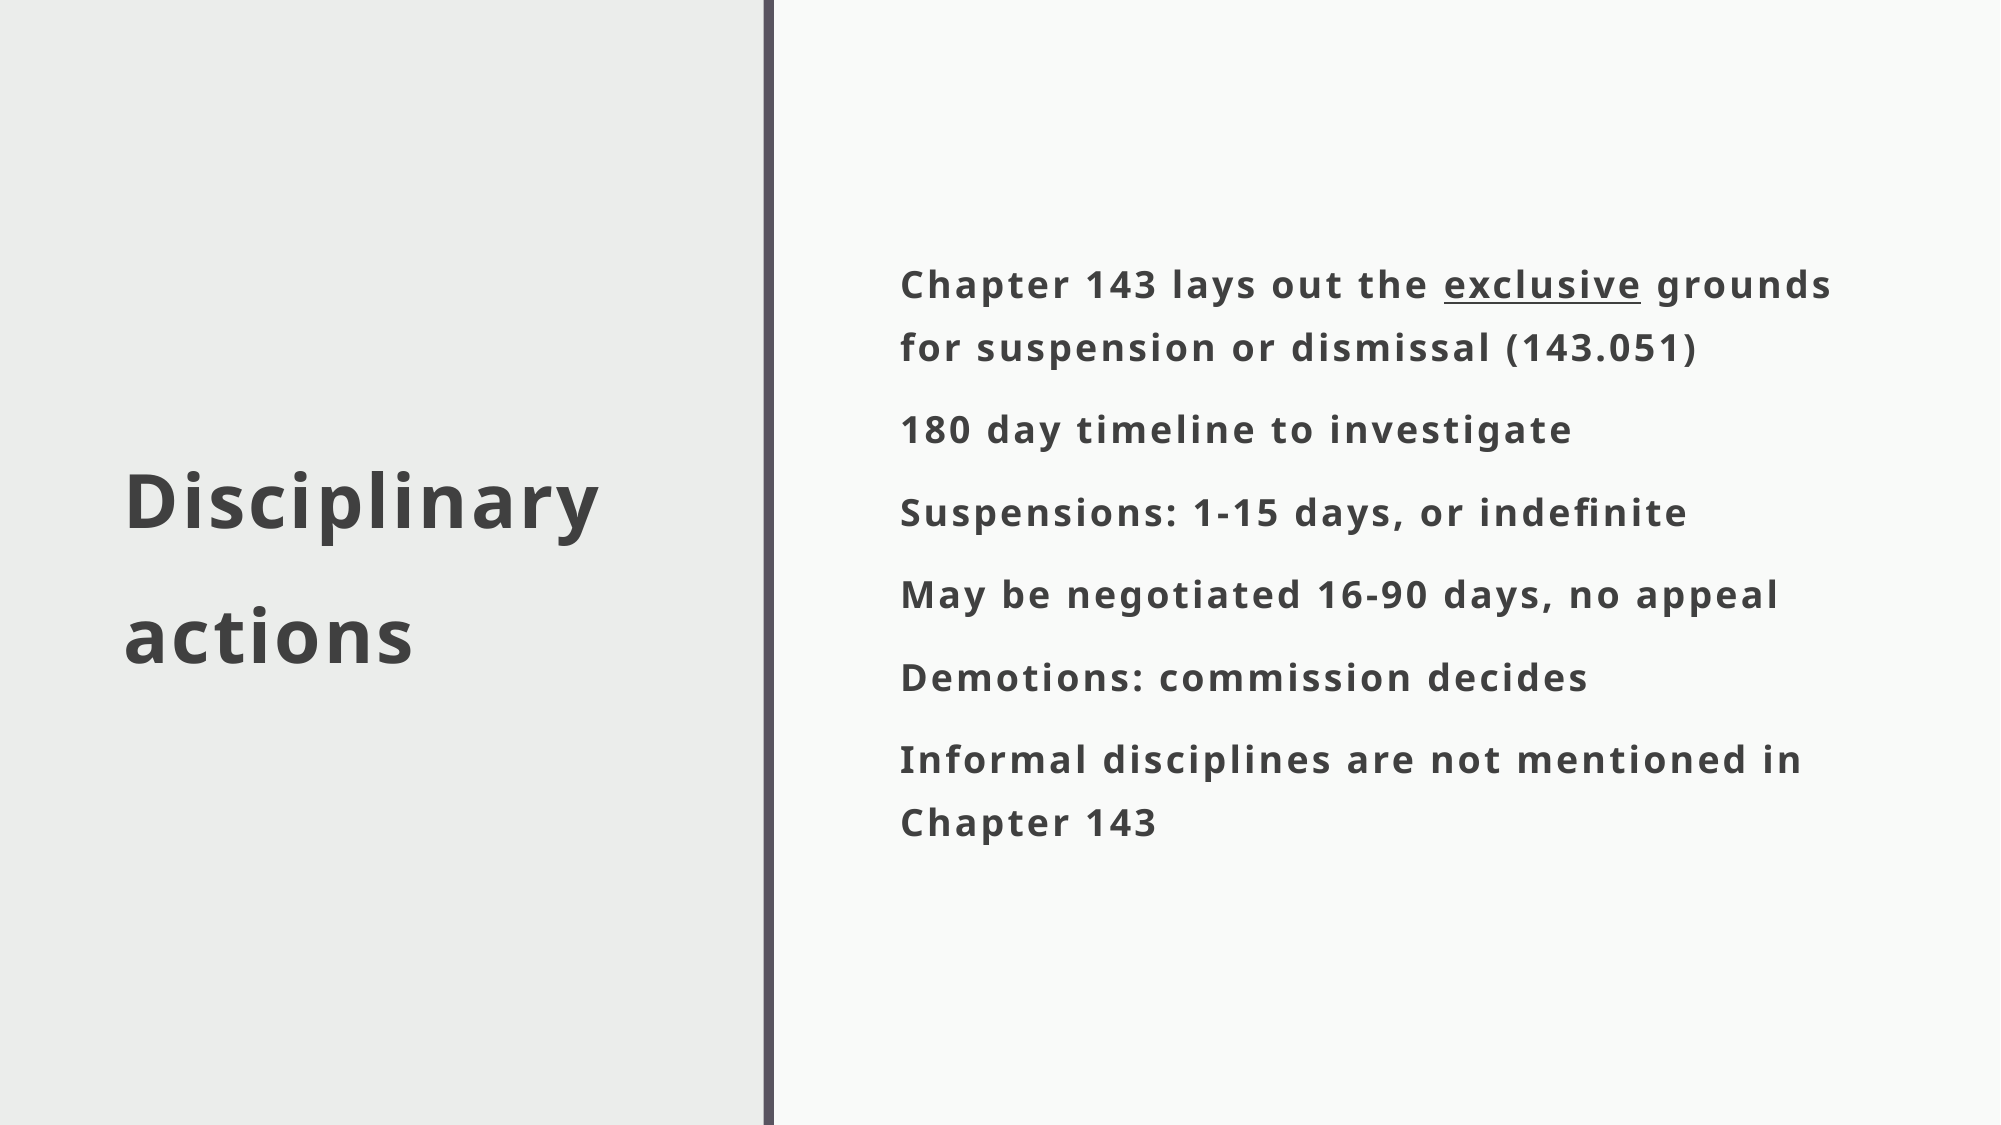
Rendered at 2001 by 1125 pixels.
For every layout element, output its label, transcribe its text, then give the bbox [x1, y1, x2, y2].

list Chapter 143 lays out the exclusive grounds for suspension or dismissal (143.051) 180 day timeline to investigate Suspensions: 1-15 days, or indefinite May be negotiated 16-90 days, no appeal Demotions: commission decides Informal disciplines are not mentioned in Chapter 143 [881, 115, 1895, 969]
title Disciplinary actions [105, 115, 666, 969]
